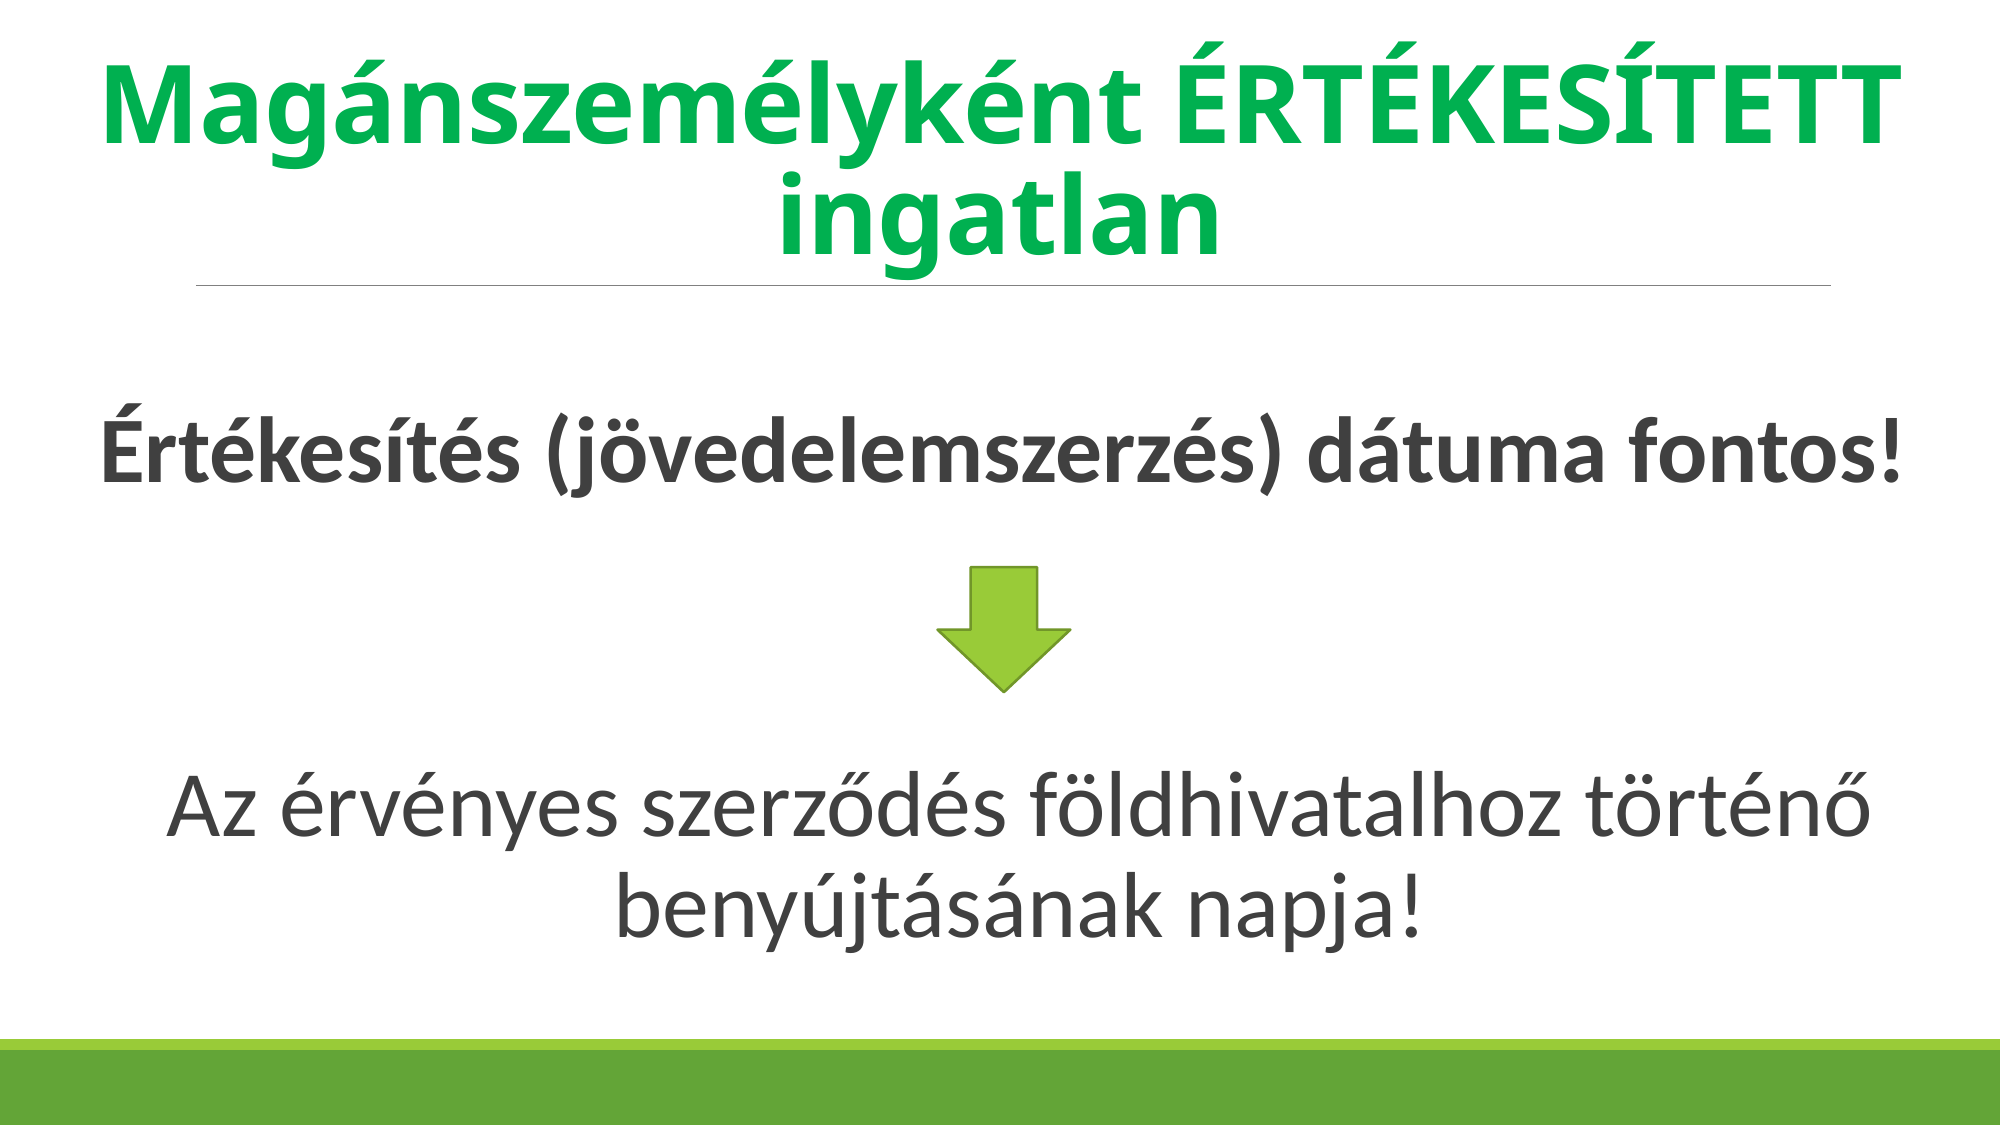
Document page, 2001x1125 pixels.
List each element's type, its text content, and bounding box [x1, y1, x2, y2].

title Magánszemélyként ÉRTÉKESÍTETT ingatlan [0, 47, 2000, 285]
list Értékesítés (jövedelemszerzés) dátuma fontos! Az érvényes szerződés földhivatalhoz történő benyújtásának napja! [57, 393, 1950, 1002]
text_box [936, 565, 1072, 694]
